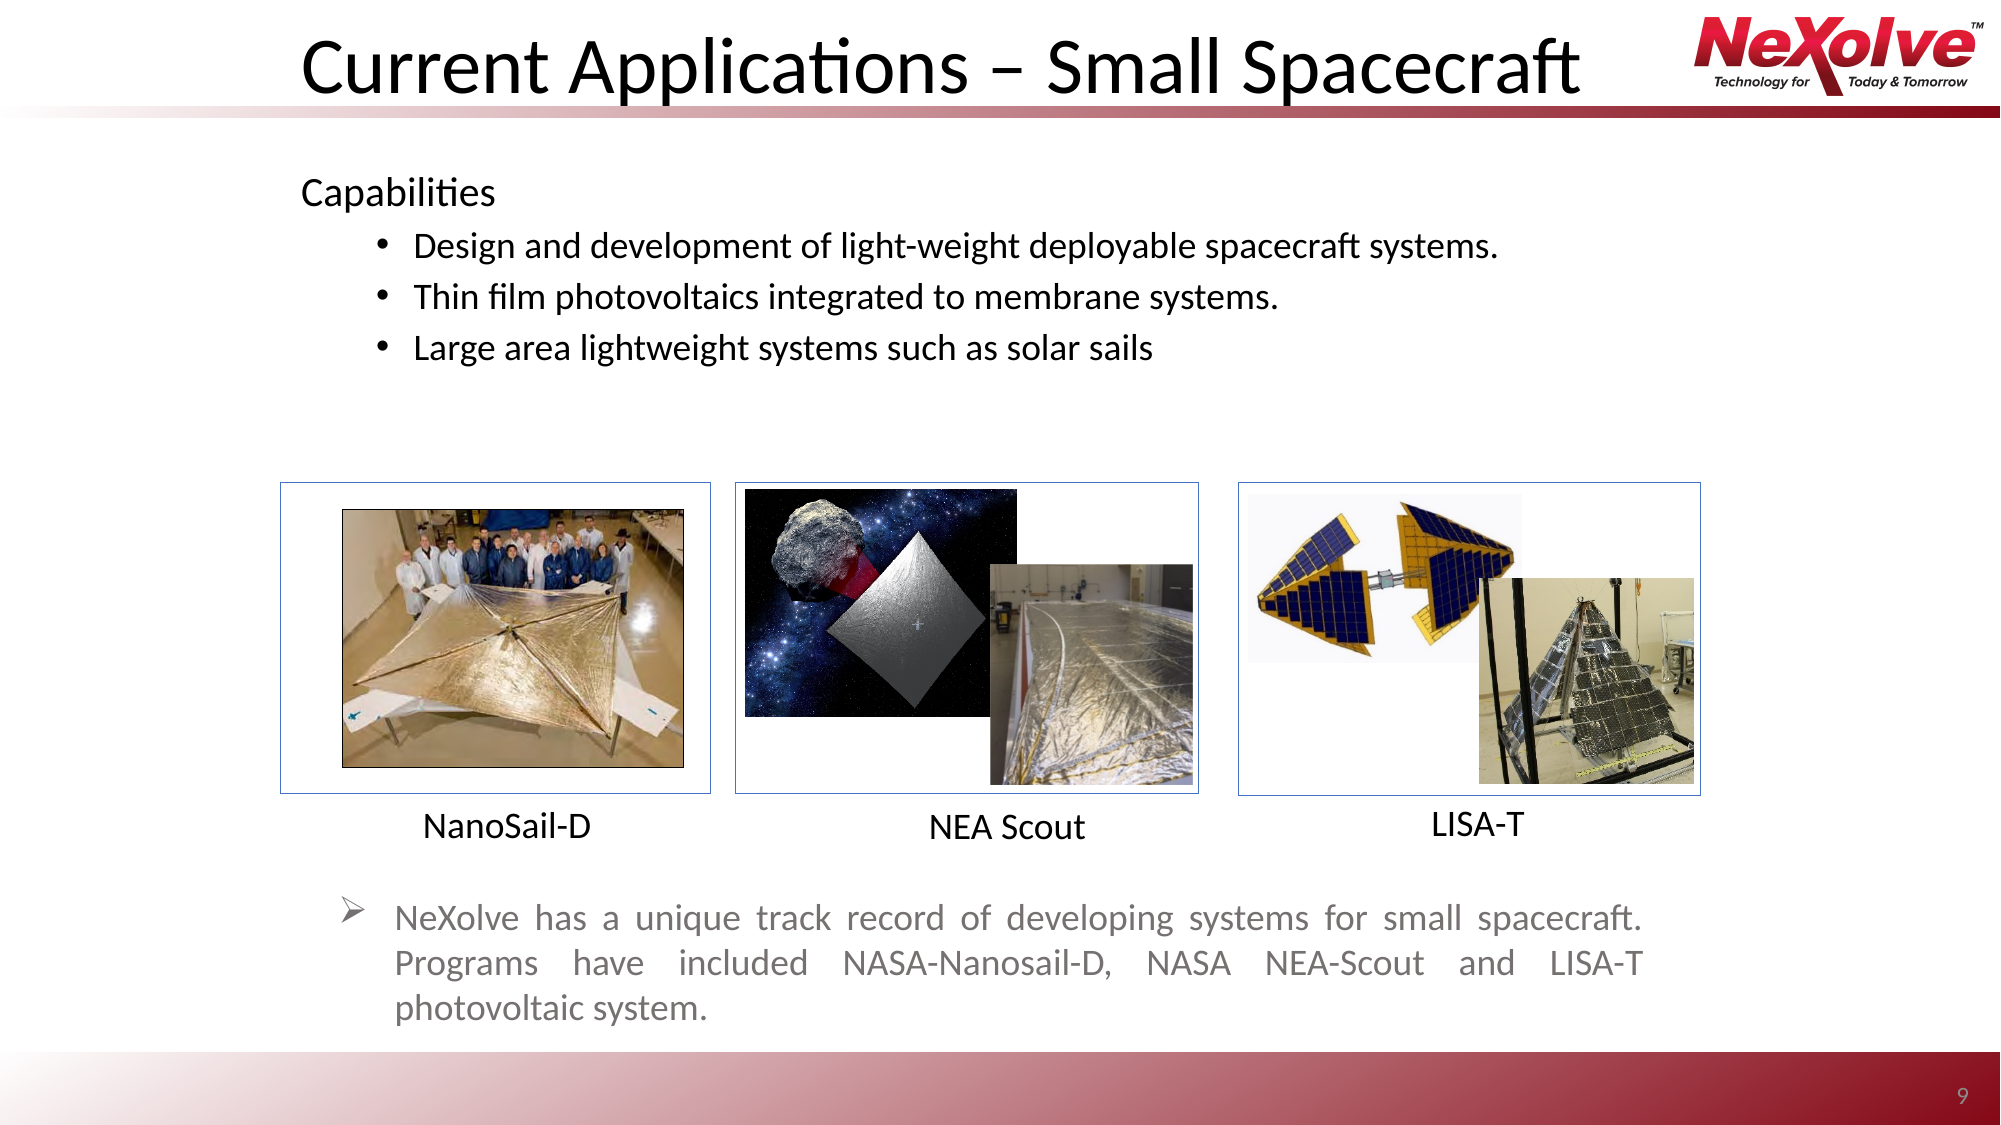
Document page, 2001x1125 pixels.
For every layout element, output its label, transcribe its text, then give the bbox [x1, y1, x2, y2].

title Current Applications – Small Spacecraft [285, 16, 1860, 119]
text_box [1238, 482, 1701, 853]
text_box NeXolve has a unique track record of developing systems for small spacecraft. Programs have included NASA-Nanosail-D, NASA NEA-Scout and LISA-T photovoltaic system. [323, 884, 1660, 1079]
picture [1860, 17, 1984, 96]
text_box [735, 482, 1199, 856]
list Capabilities Design and development of light-weight deployable spacecraft systems. Thin film photovoltaics integrated to membrane systems. Large area lightweight systems such as solar sails [285, 163, 1716, 495]
slide_number 9 [1534, 1064, 1985, 1125]
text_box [280, 482, 711, 855]
